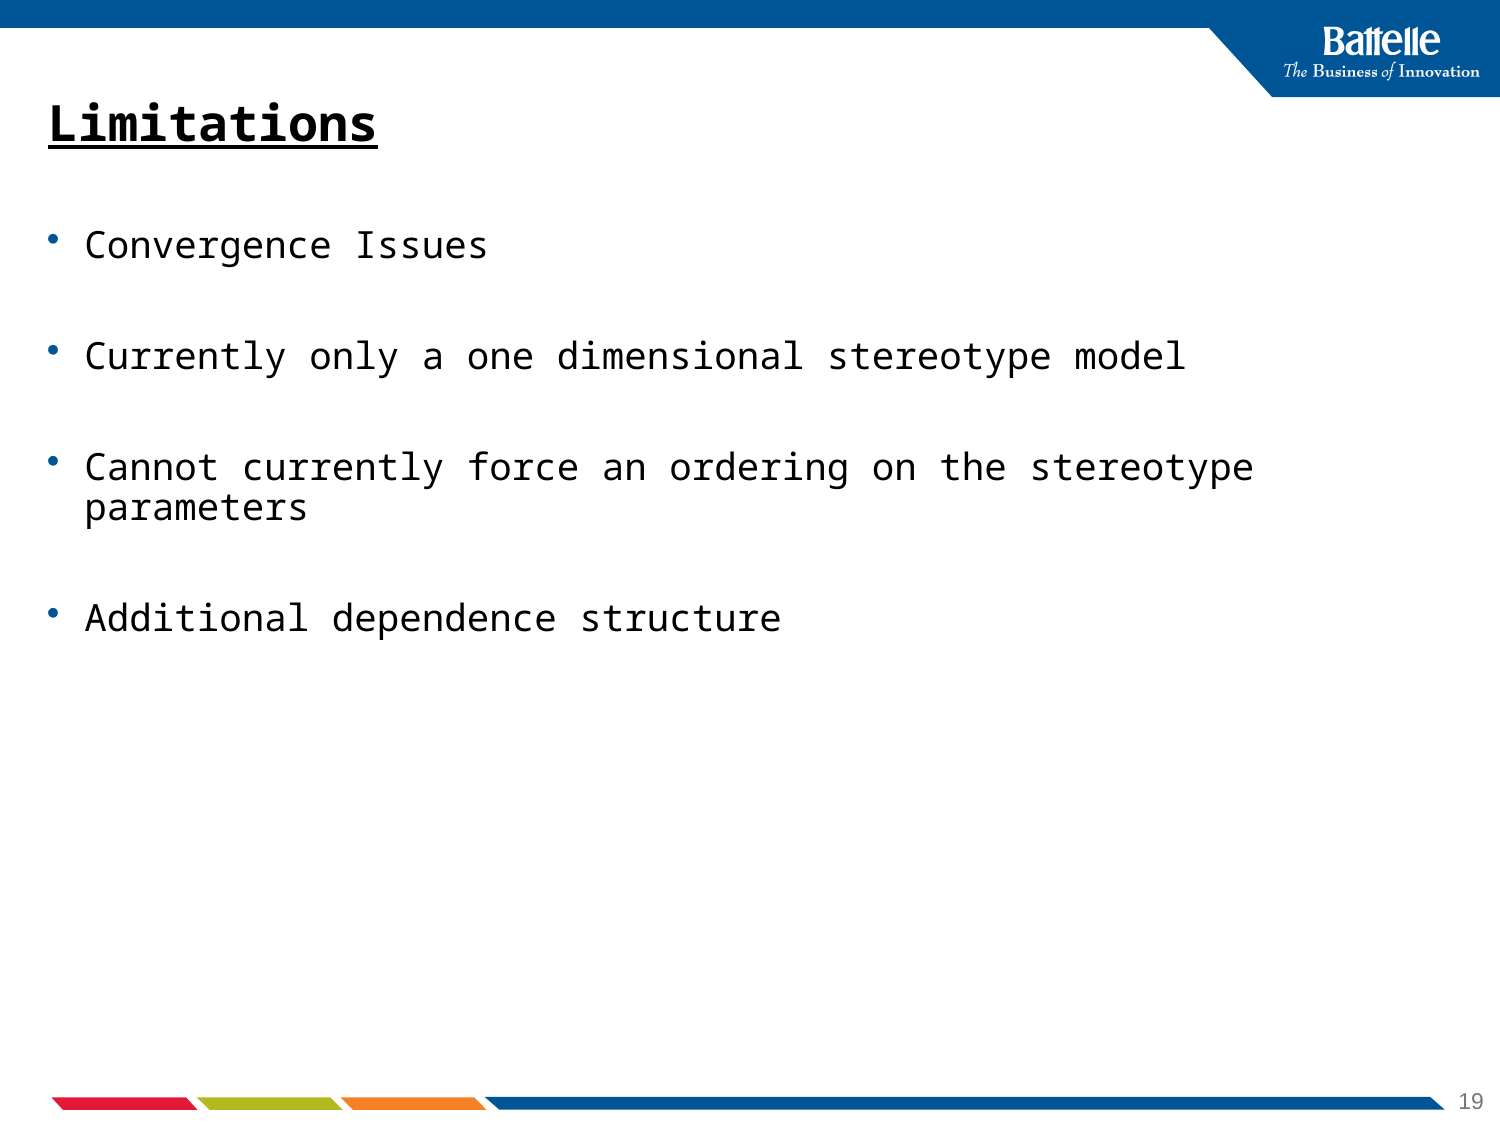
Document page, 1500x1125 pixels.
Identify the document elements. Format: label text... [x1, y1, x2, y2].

picture [1284, 26, 1480, 81]
list Convergence Issues Currently only a one dimensional stereotype model Cannot currently force an ordering on the stereotype parameters Additional dependence structure [46, 225, 1447, 722]
title Limitations [47, 97, 1272, 153]
